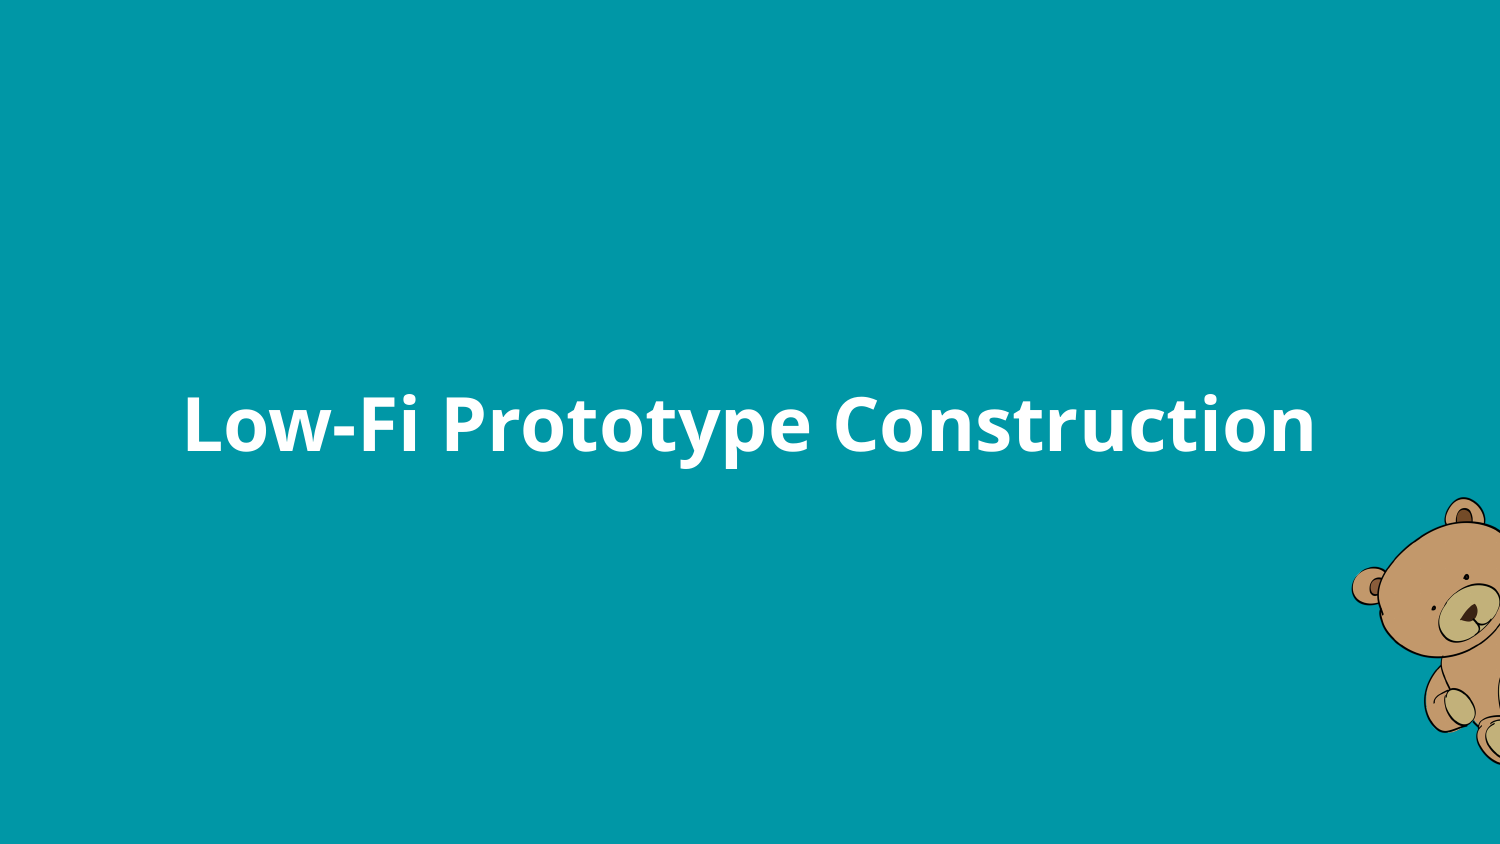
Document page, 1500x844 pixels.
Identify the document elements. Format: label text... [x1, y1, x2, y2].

picture [1320, 468, 1500, 793]
title Low-Fi Prototype Construction [51, 352, 1449, 491]
